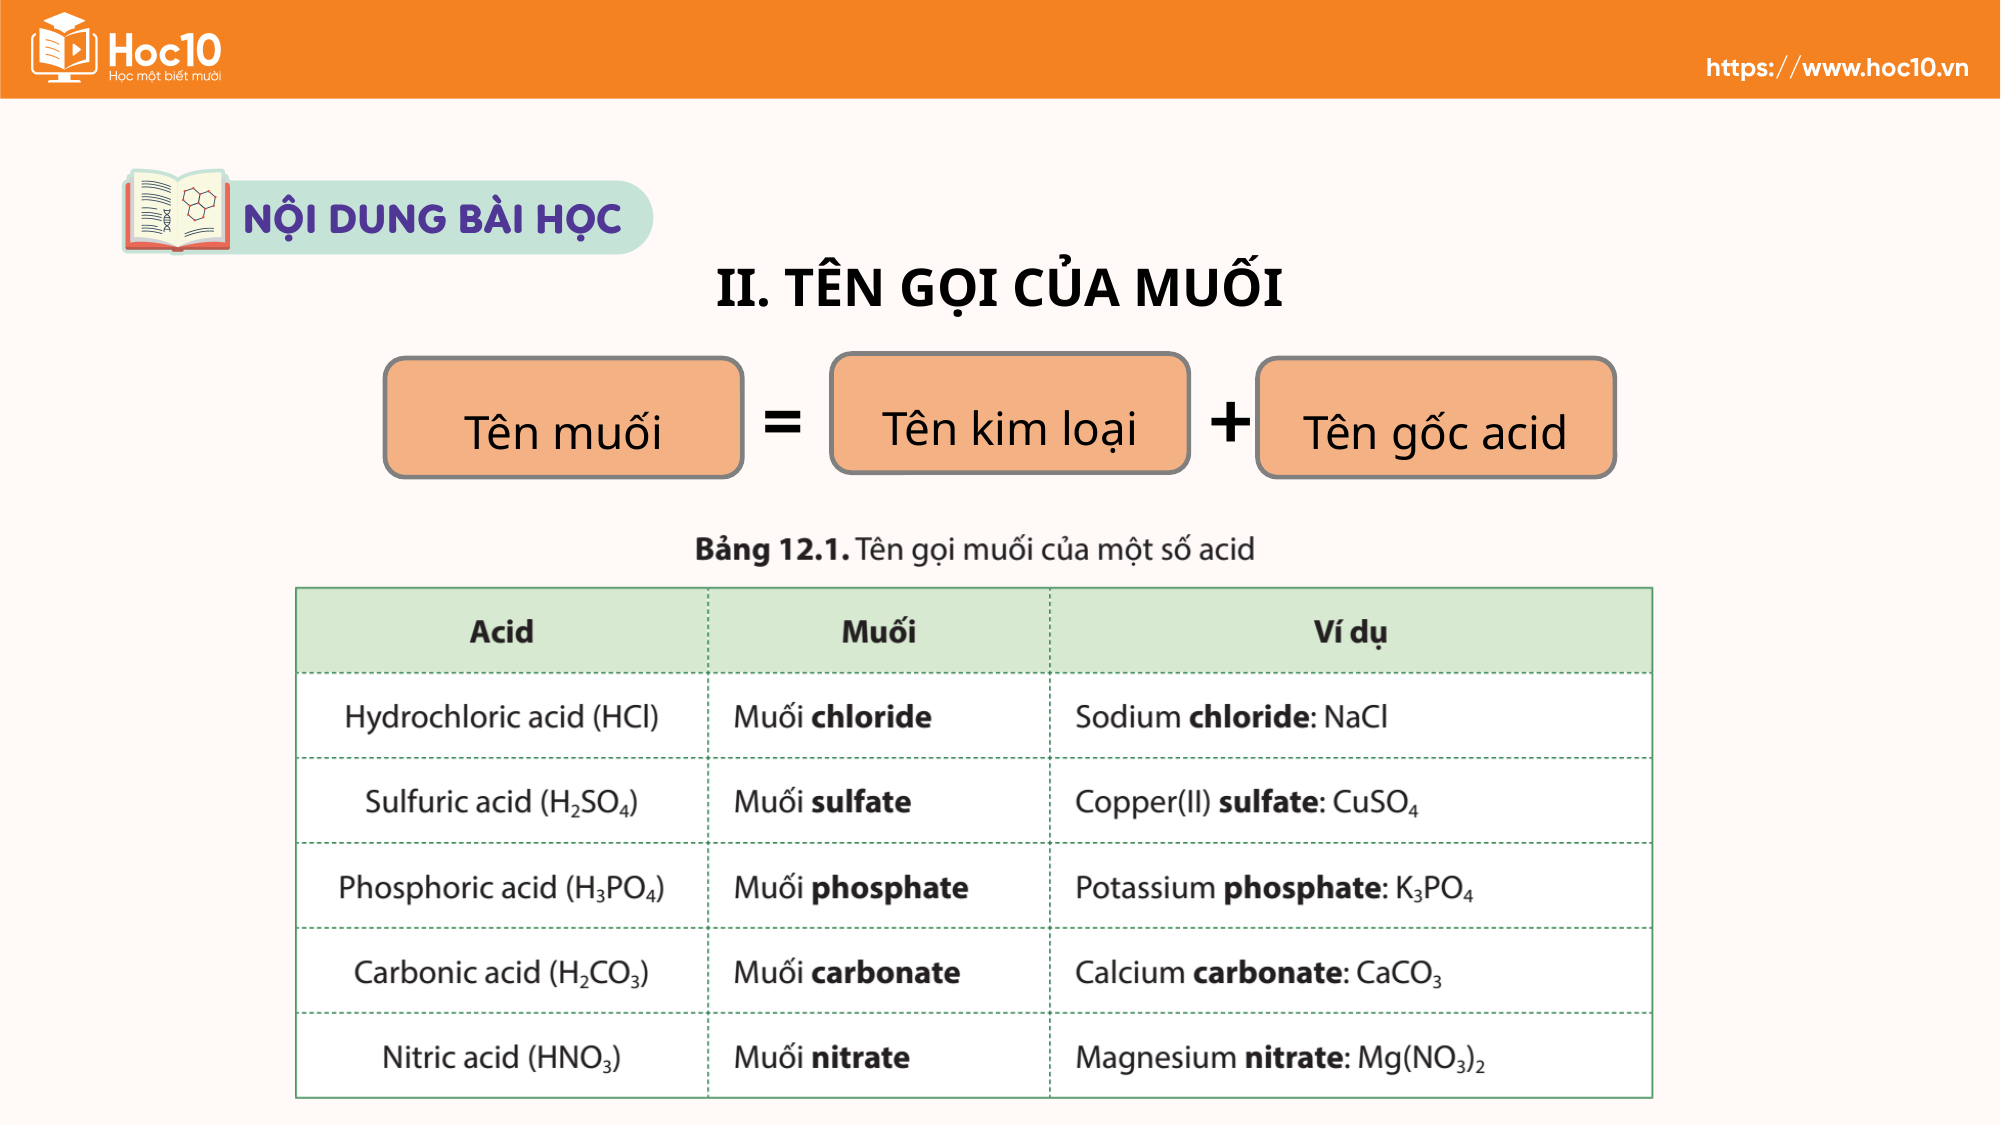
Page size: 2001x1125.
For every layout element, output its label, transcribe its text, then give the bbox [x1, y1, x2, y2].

text_box II. TÊN GỌI CỦA MUỐI [292, 222, 1708, 317]
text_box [384, 353, 1615, 478]
picture [0, 0, 2001, 1125]
